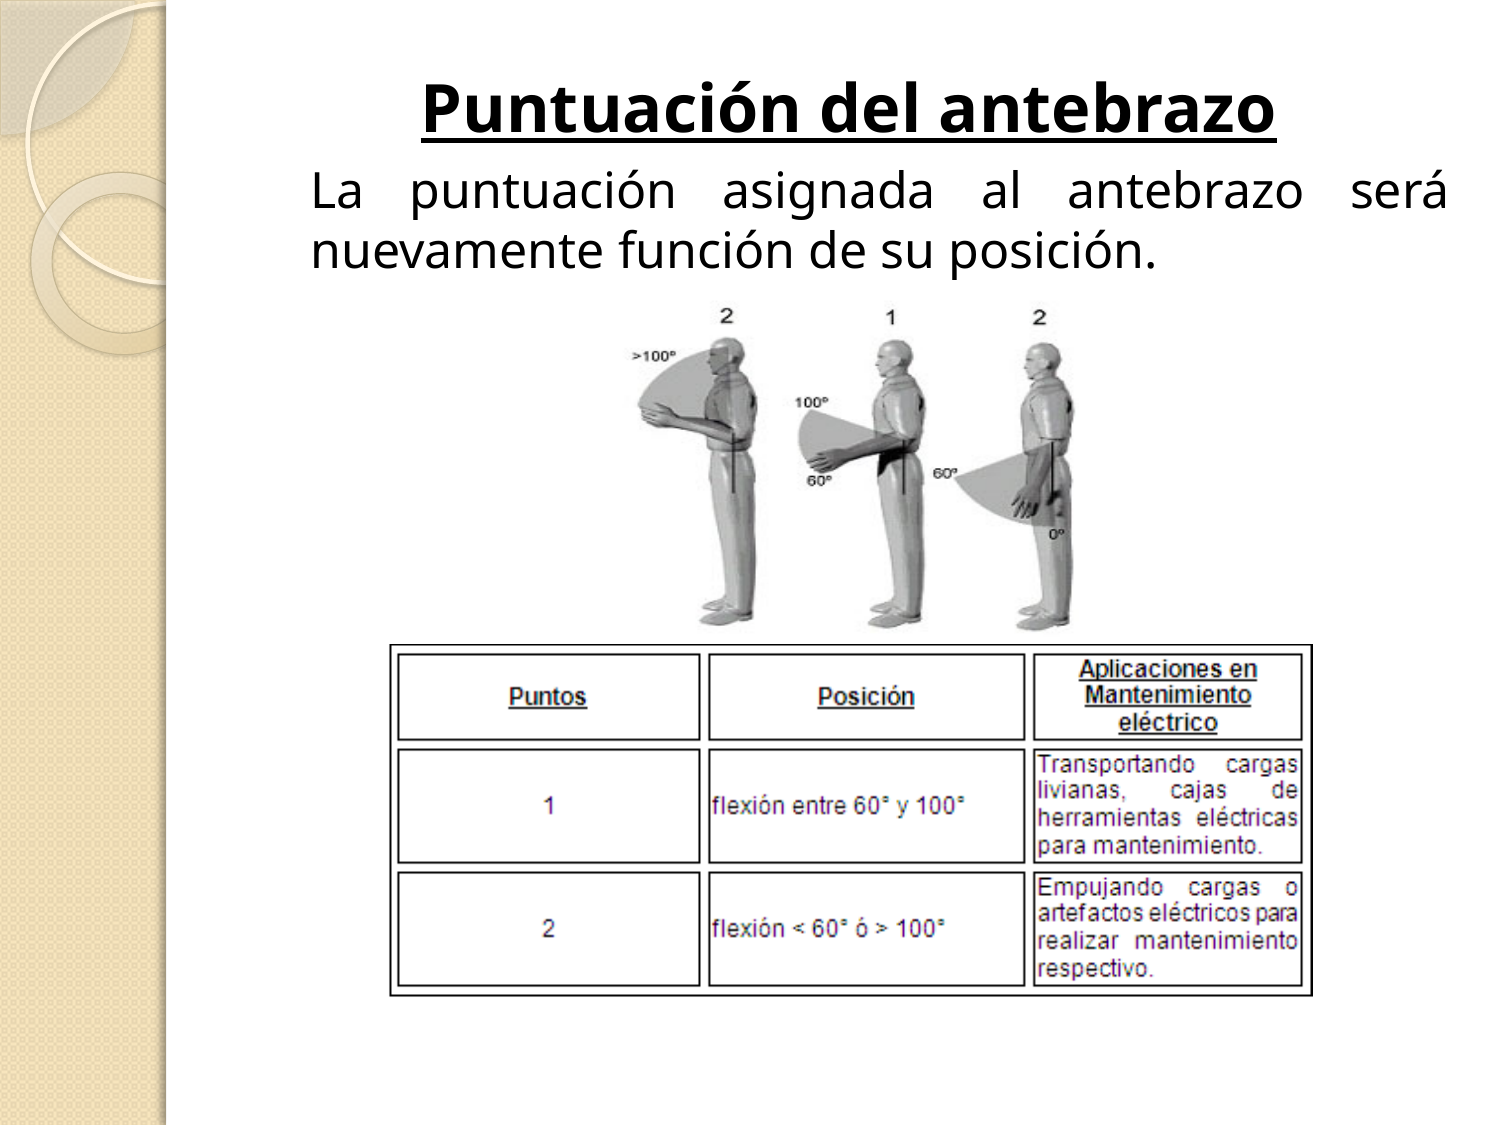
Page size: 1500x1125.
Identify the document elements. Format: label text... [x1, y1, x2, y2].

list Puntuación del antebrazo La puntuación asignada al antebrazo será nuevamente función de su posición. [235, 58, 1466, 1025]
picture [386, 288, 1313, 999]
